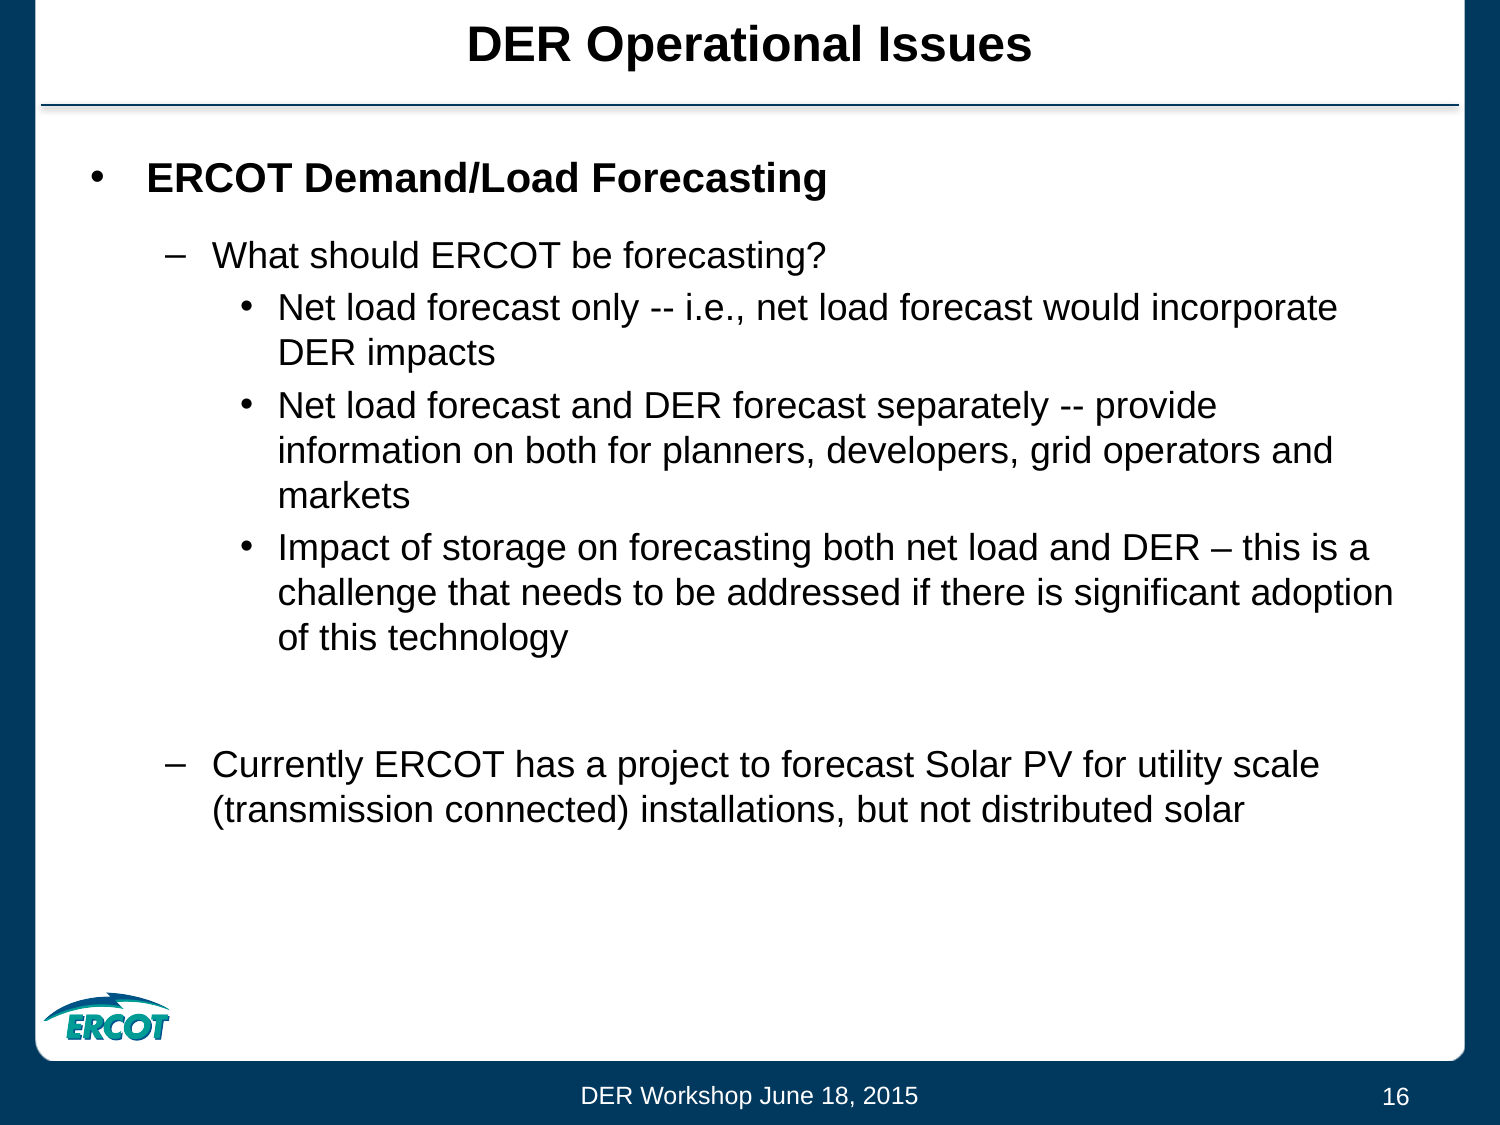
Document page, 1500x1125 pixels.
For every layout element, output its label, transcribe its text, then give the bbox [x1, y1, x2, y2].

picture [40, 988, 175, 1045]
title DER Operational Issues [75, 0, 1425, 109]
footer DER Workshop June 18, 2015 [512, 1065, 988, 1125]
slide_number 16 [1074, 1065, 1425, 1125]
list ERCOT Demand/Load Forecasting What should ERCOT be forecasting? Net load forecast only -- i.e., net load forecast would incorporate DER impacts Net load forecast and DER forecast separately -- provide information on both for planners, developers, grid operators and markets Impact of storage on forecasting both net load and DER – this is a challenge that needs to be addressed if there is significant adoption of this technology Currently ERCOT has a project to forecast Solar PV for utility scale (transmission connected) installations, but not distributed solar [75, 143, 1425, 984]
